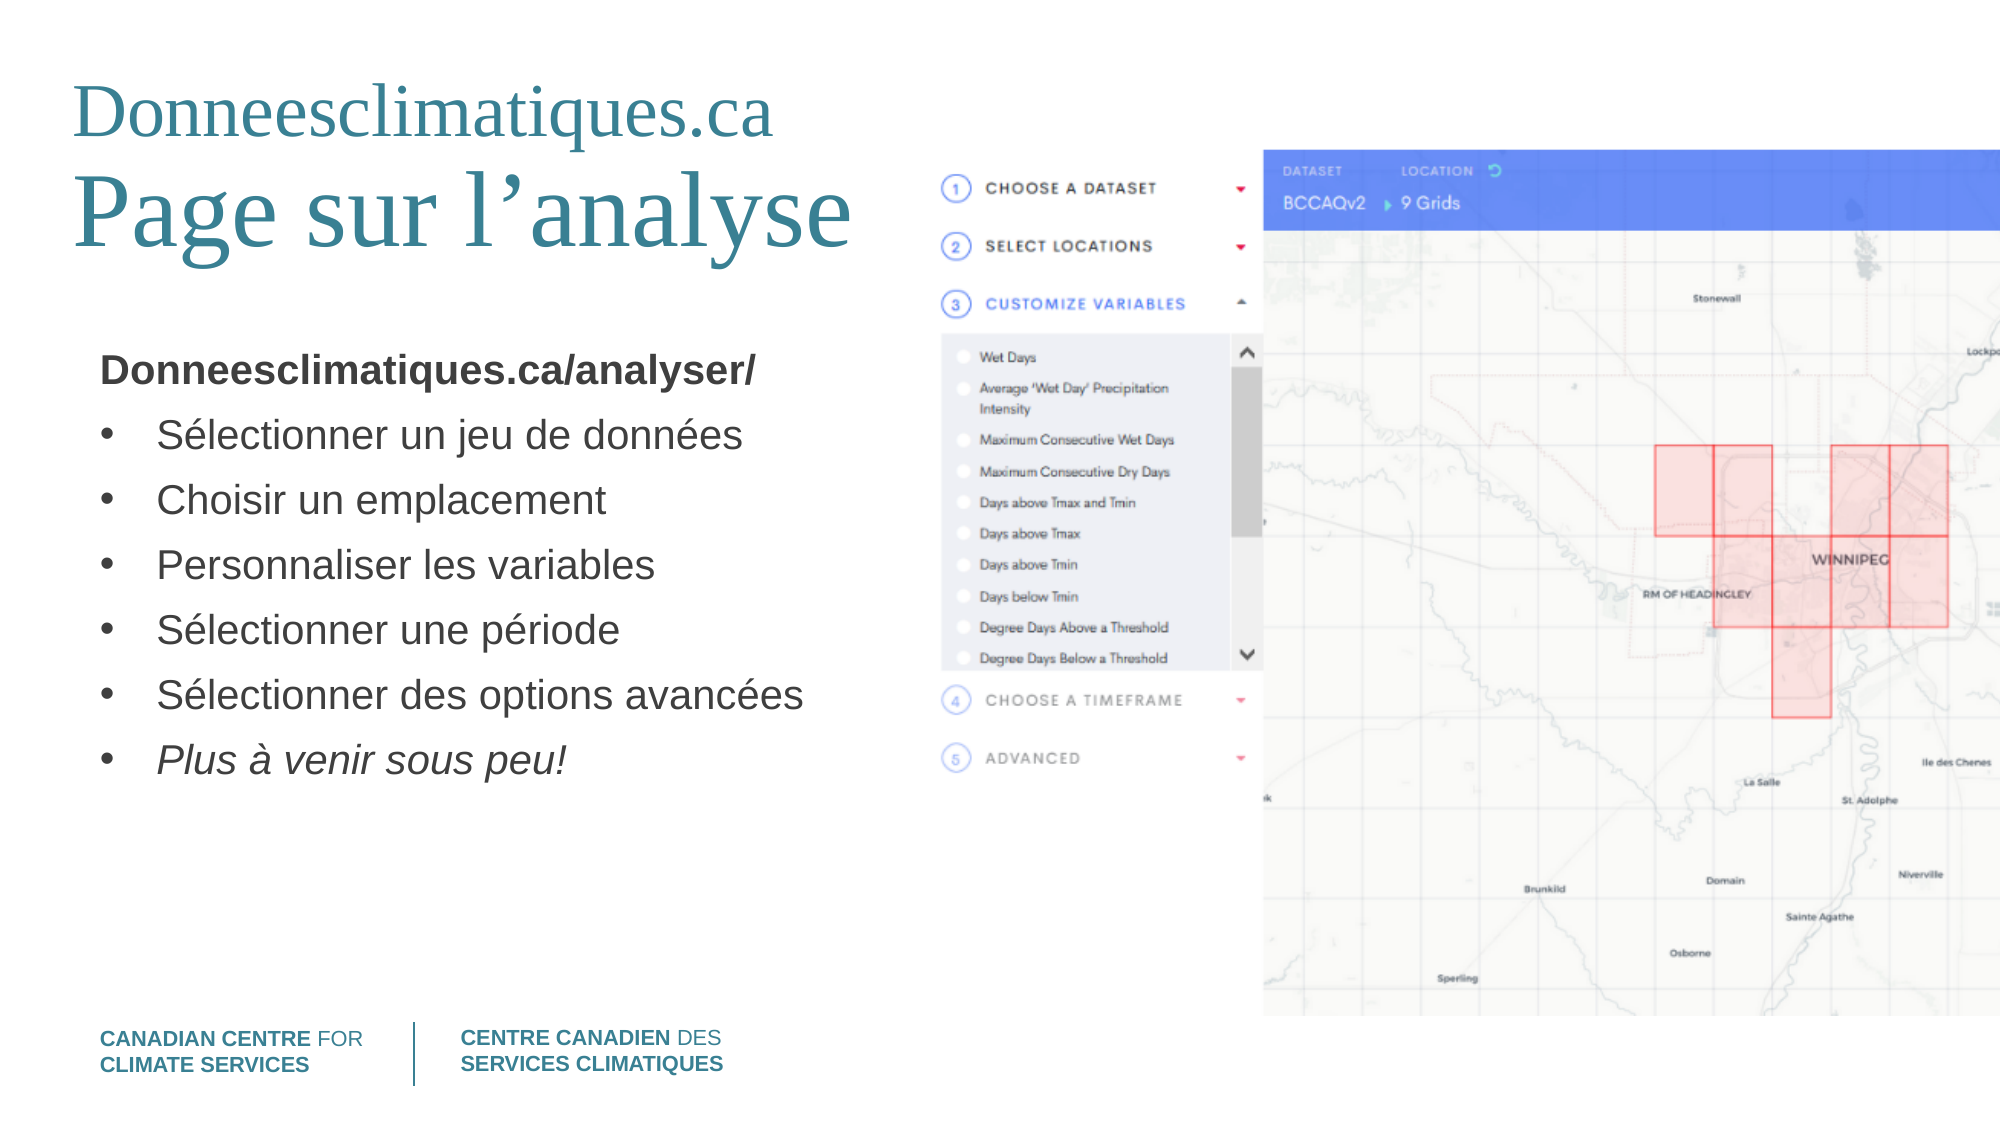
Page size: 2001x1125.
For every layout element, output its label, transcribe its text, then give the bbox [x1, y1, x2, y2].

picture [929, 92, 2000, 1016]
text_box Donneesclimatiques.ca Page sur l’analyse [57, 59, 924, 278]
text_box Donneesclimatiques.ca/analyser/ Sélectionner un jeu de données Choisir un emplacement Personnaliser les variables Sélectionner une période Sélectionner des options avancées Plus à venir sous peu! [85, 320, 853, 921]
text_box [892, 0, 2000, 1125]
